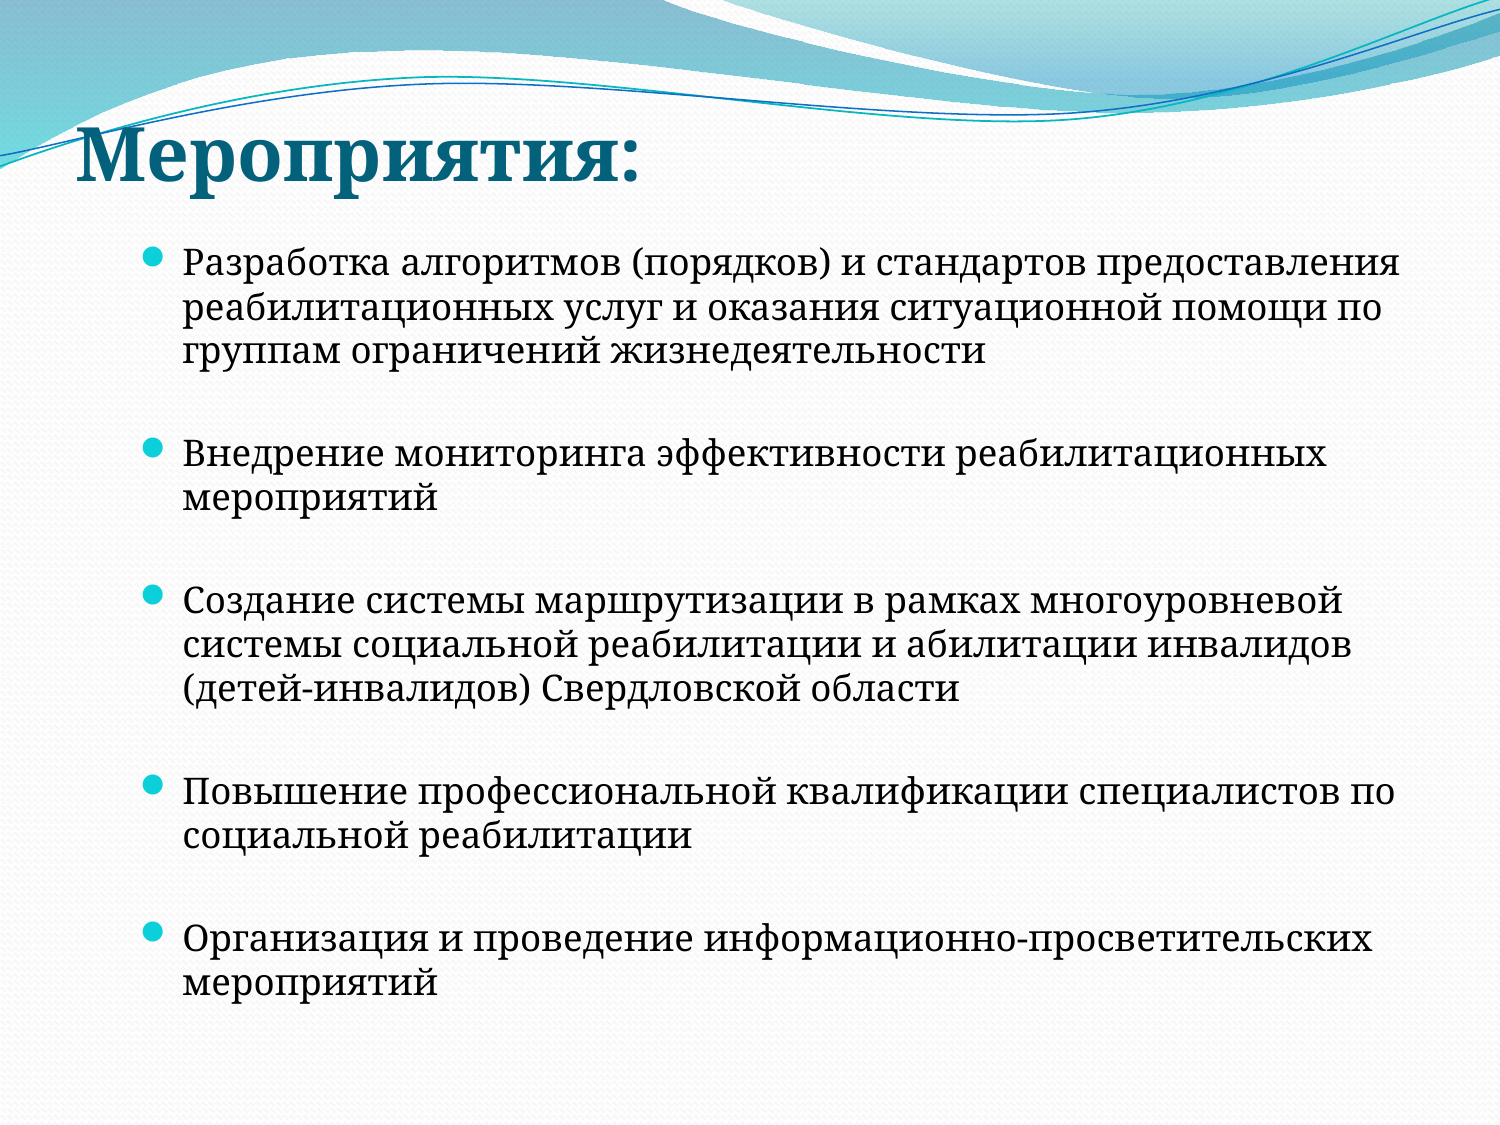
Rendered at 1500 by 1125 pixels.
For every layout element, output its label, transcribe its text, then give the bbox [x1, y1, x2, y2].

list Разработка алгоритмов (порядков) и стандартов предоставления реабилитационных услуг и оказания ситуационной помощи по группам ограничений жизнедеятельности Внедрение мониторинга эффективности реабилитационных мероприятий Создание системы маршрутизации в рамках многоуровневой системы социальной реабилитации и абилитации инвалидов (детей-инвалидов) Свердловской области Повышение профессиональной квалификации специалистов по социальной реабилитации Организация и проведение информационно-просветительских мероприятий [125, 231, 1424, 1038]
title Мероприятия: [75, 75, 1425, 197]
